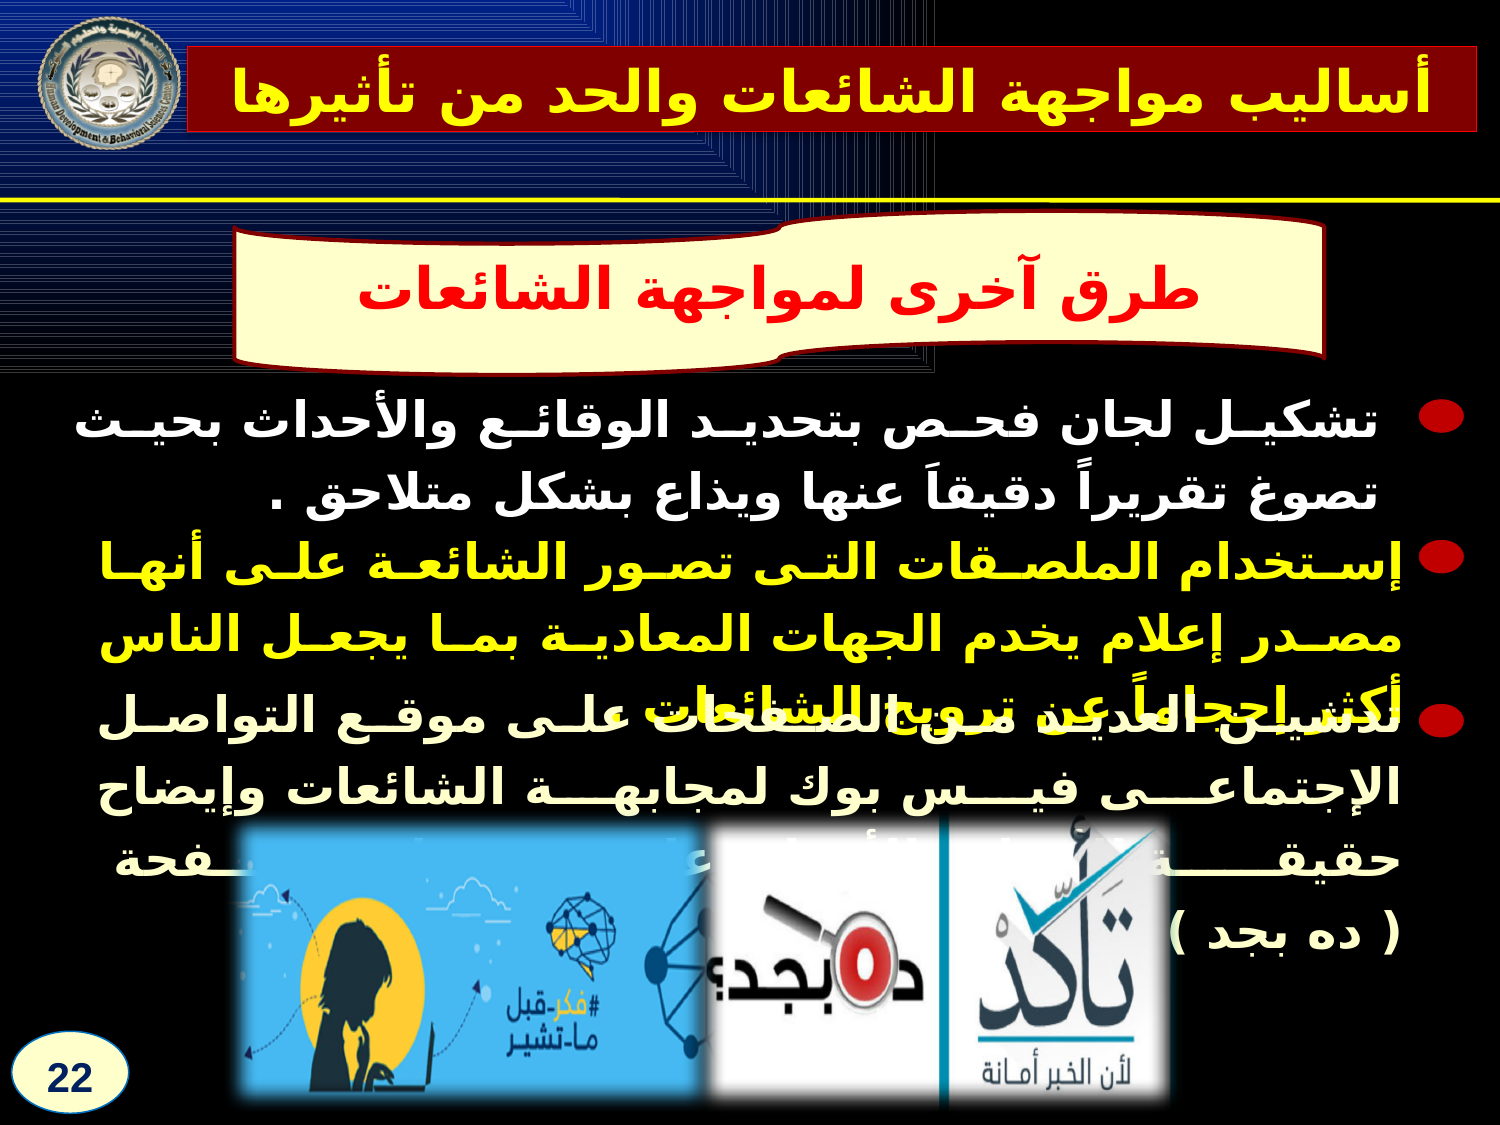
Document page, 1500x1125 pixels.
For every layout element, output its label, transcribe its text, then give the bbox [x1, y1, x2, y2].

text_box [58, 368, 1420, 894]
text_box طرق آخرى لمواجهة الشائعات [232, 210, 1327, 366]
picture [37, 16, 181, 150]
text_box [1425, 703, 1465, 739]
text_box أساليب مواجهة الشائعات والحد من تأثيرها [187, 46, 1477, 132]
text_box [1425, 398, 1465, 434]
text_box [1425, 539, 1465, 575]
text_box 22 [11, 1031, 129, 1114]
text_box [222, 808, 1184, 1114]
